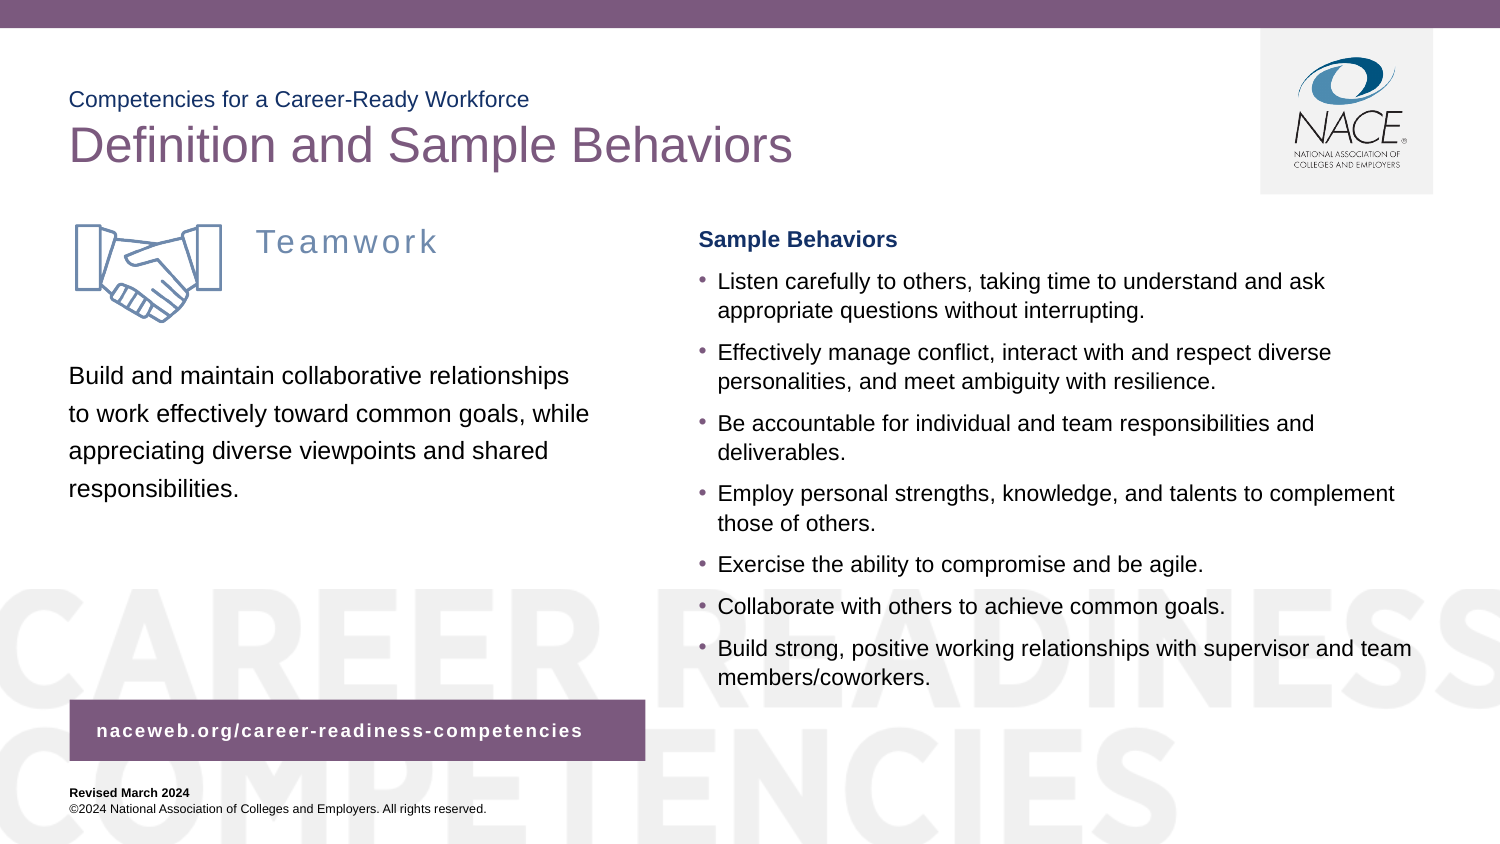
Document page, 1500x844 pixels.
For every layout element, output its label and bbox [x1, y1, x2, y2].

picture [1294, 57, 1407, 168]
picture [75, 201, 222, 348]
